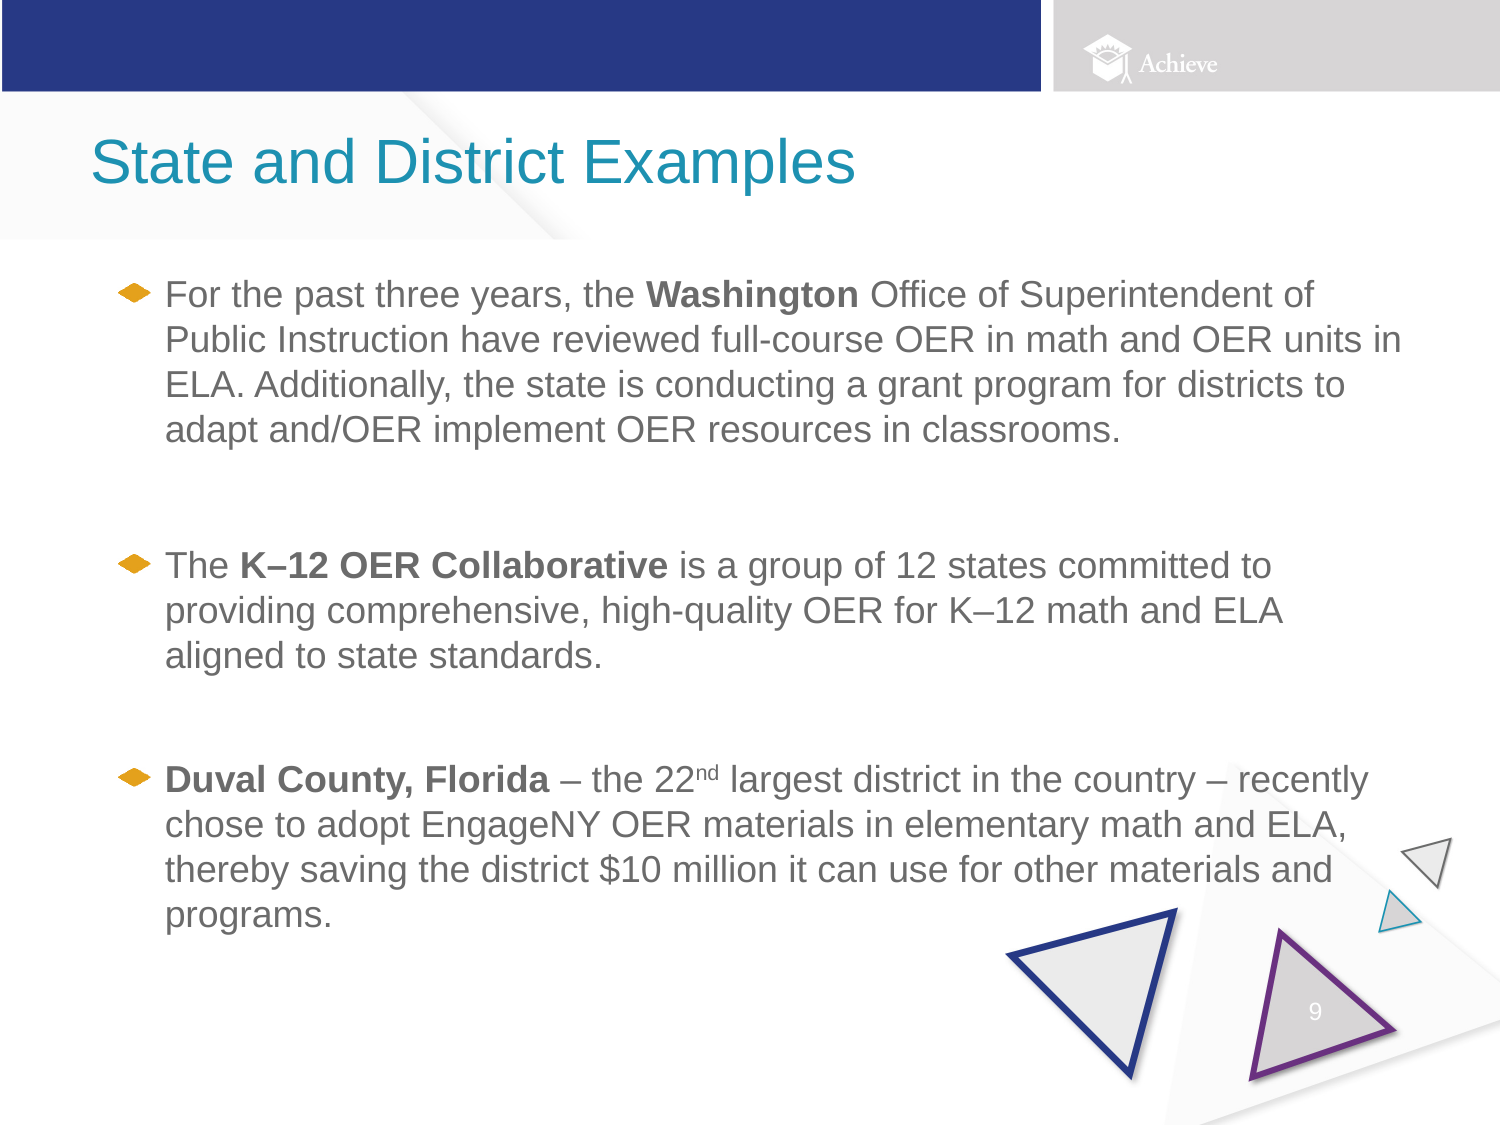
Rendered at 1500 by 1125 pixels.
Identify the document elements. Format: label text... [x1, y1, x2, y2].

title State and District Examples [0, 52, 1000, 264]
picture [117, 282, 151, 303]
list For the past three years, the Washington Office of Superintendent of Public Instruction have reviewed full-course OER in math and OER units in ELA. Additionally, the state is conducting a grant program for districts to adapt and/OER implement OER resources in classrooms. The K–12 OER Collaborative is a group of 12 states committed to providing comprehensive, high-quality OER for K–12 math and ELA aligned to state standards. Duval County, Florida – the 22nd largest district in the country – recently chose to adopt EngageNY OER materials in elementary math and ELA, thereby saving the district $10 million it can use for other materials and programs. [74, 262, 1426, 1003]
picture [117, 553, 151, 574]
picture [117, 767, 151, 787]
picture [0, 0, 1500, 1125]
slide_number 9 [1087, 1003, 1338, 1054]
